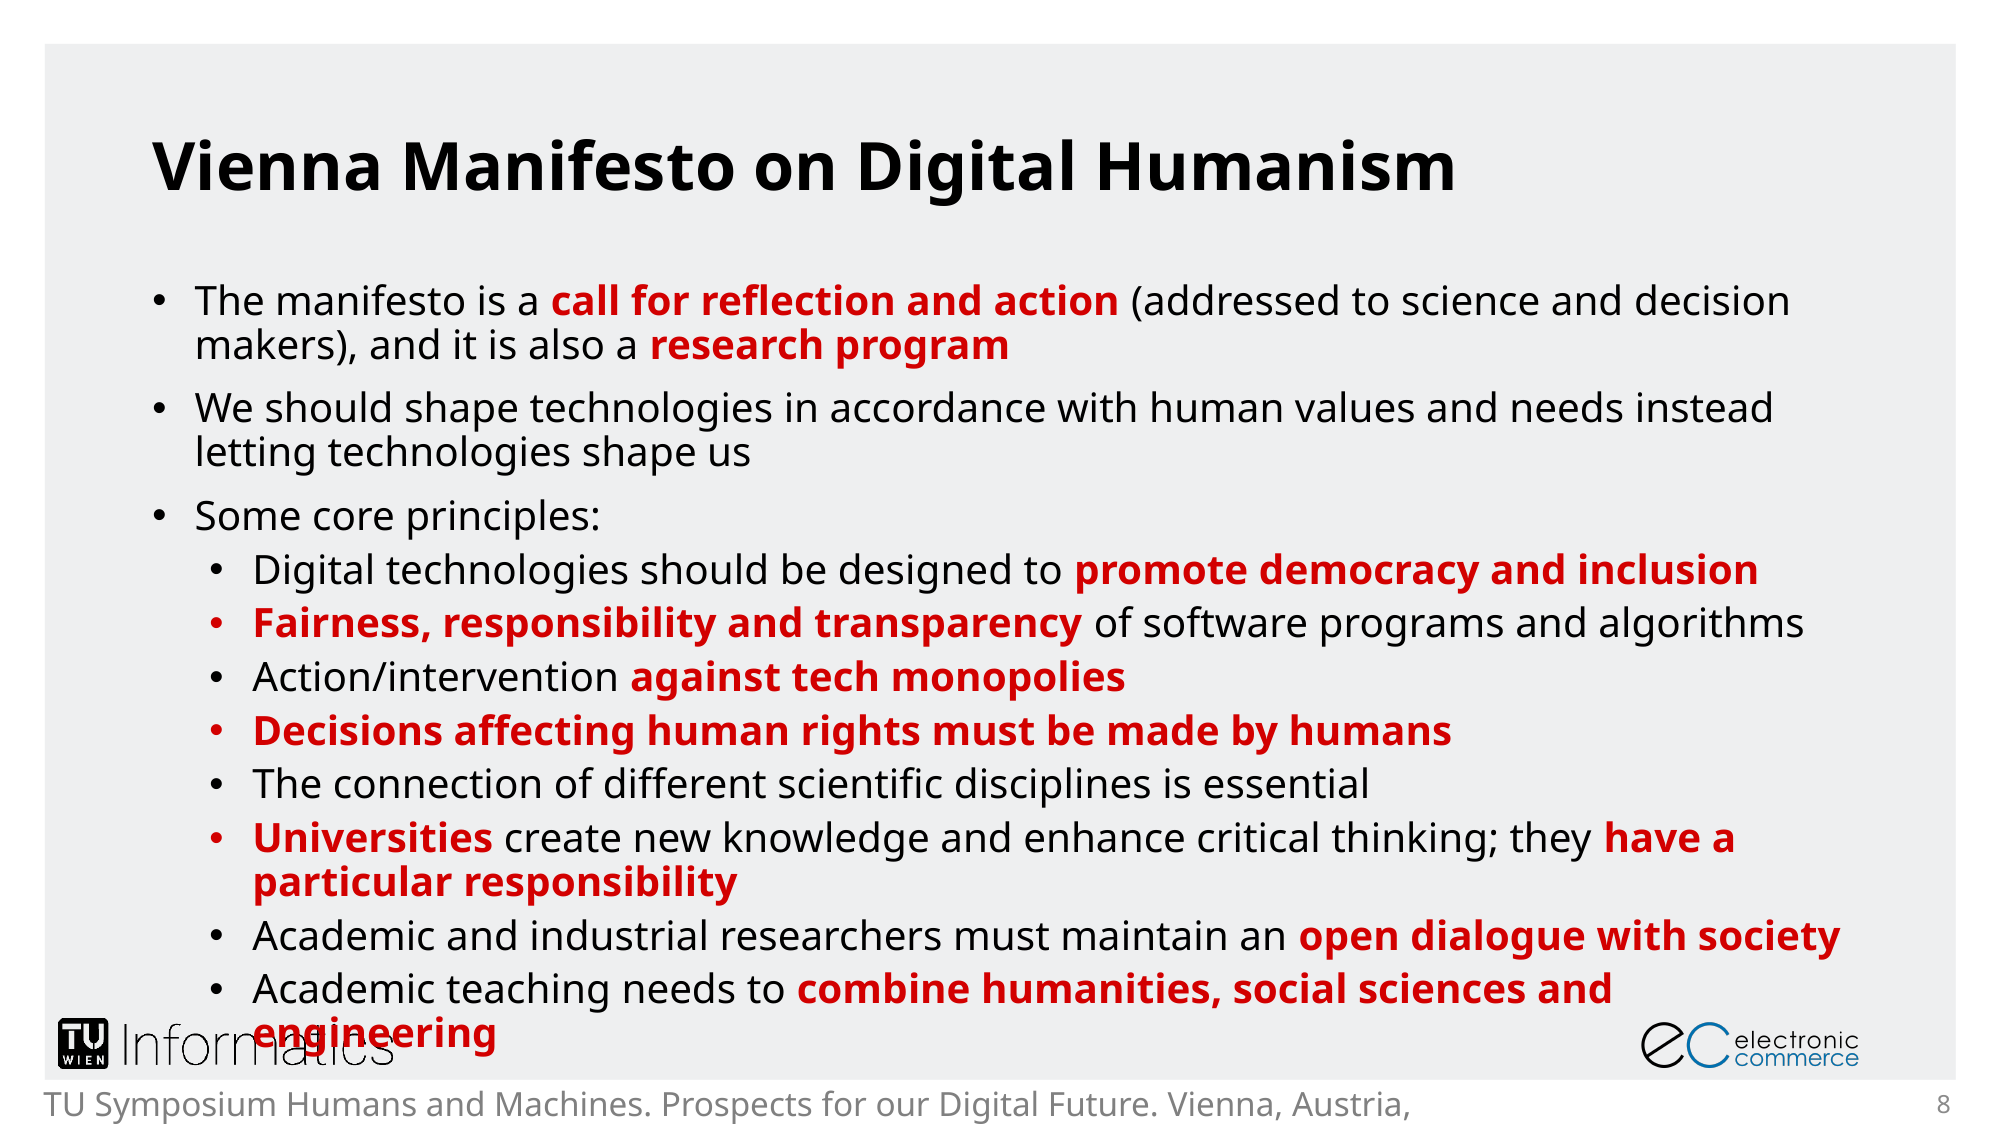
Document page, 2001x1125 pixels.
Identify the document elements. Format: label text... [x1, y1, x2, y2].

picture [0, 0, 2001, 1125]
title Vienna Manifesto on Digital Humanism [137, 59, 1863, 273]
list The manifesto is a call for reflection and action (addressed to science and decision makers), and it is also a research program We should shape technologies in accordance with human values and needs instead letting technologies shape us Some core principles: Digital technologies should be designed to promote democracy and inclusion Fairness, responsibility and transparency of software programs and algorithms Action/intervention against tech monopolies Decisions affecting human rights must be made by humans The connection of different scientific disciplines is essential Universities create new knowledge and enhance critical thinking; they have a particular responsibility Academic and industrial researchers must maintain an open dialogue with society Academic teaching needs to combine humanities, social sciences and engineering [137, 273, 1863, 1087]
